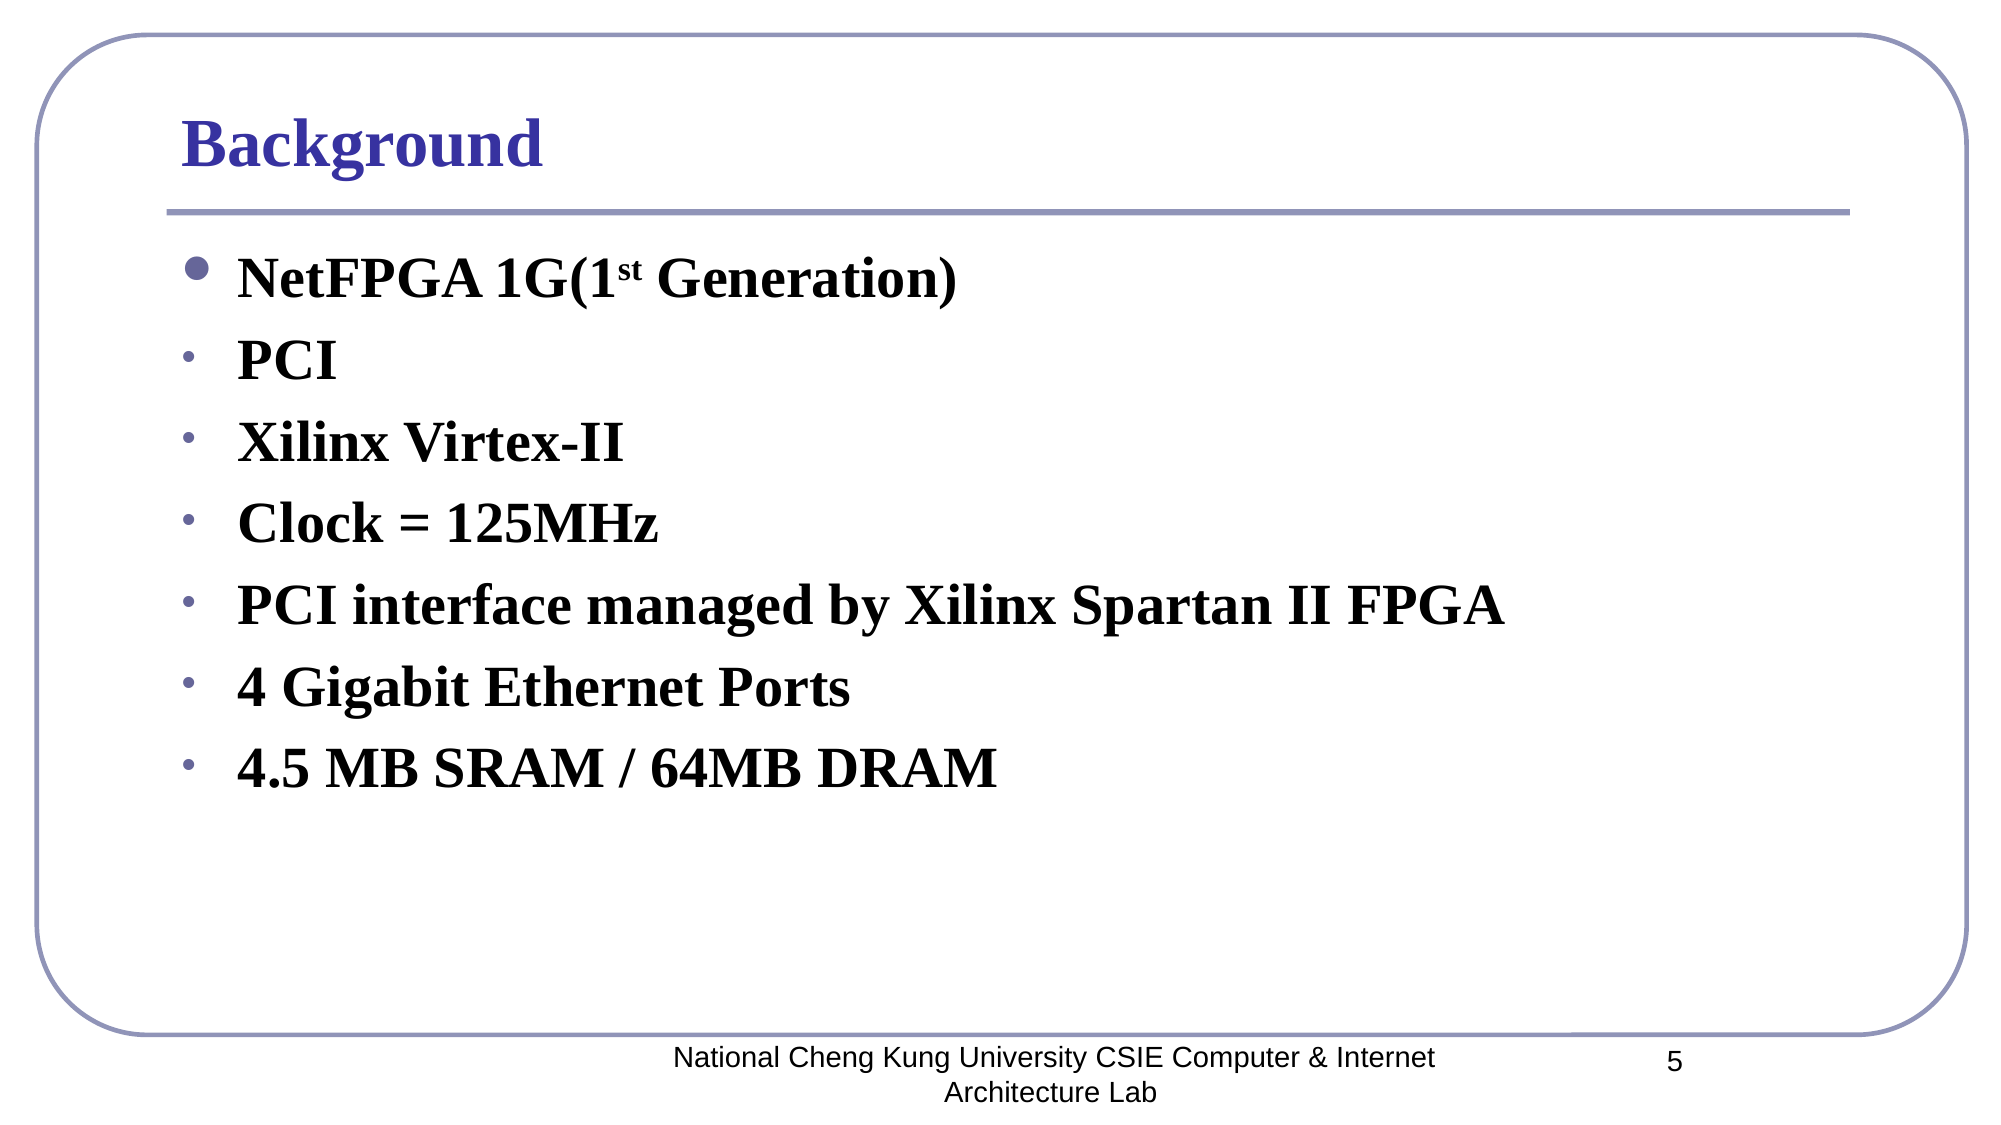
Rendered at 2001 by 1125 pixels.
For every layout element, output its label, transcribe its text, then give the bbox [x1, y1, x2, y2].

slide_number 5 [1499, 1034, 1851, 1111]
title Background [166, 89, 1851, 188]
footer National Cheng Kung University CSIE Computer & Internet Architecture Lab [621, 1030, 1489, 1107]
list NetFPGA 1G(1st Generation) PCI Xilinx Virtex-II Clock = 125MHz PCI interface managed by Xilinx Spartan II FPGA 4 Gigabit Ethernet Ports 4.5 MB SRAM / 64MB DRAM [166, 231, 1851, 976]
